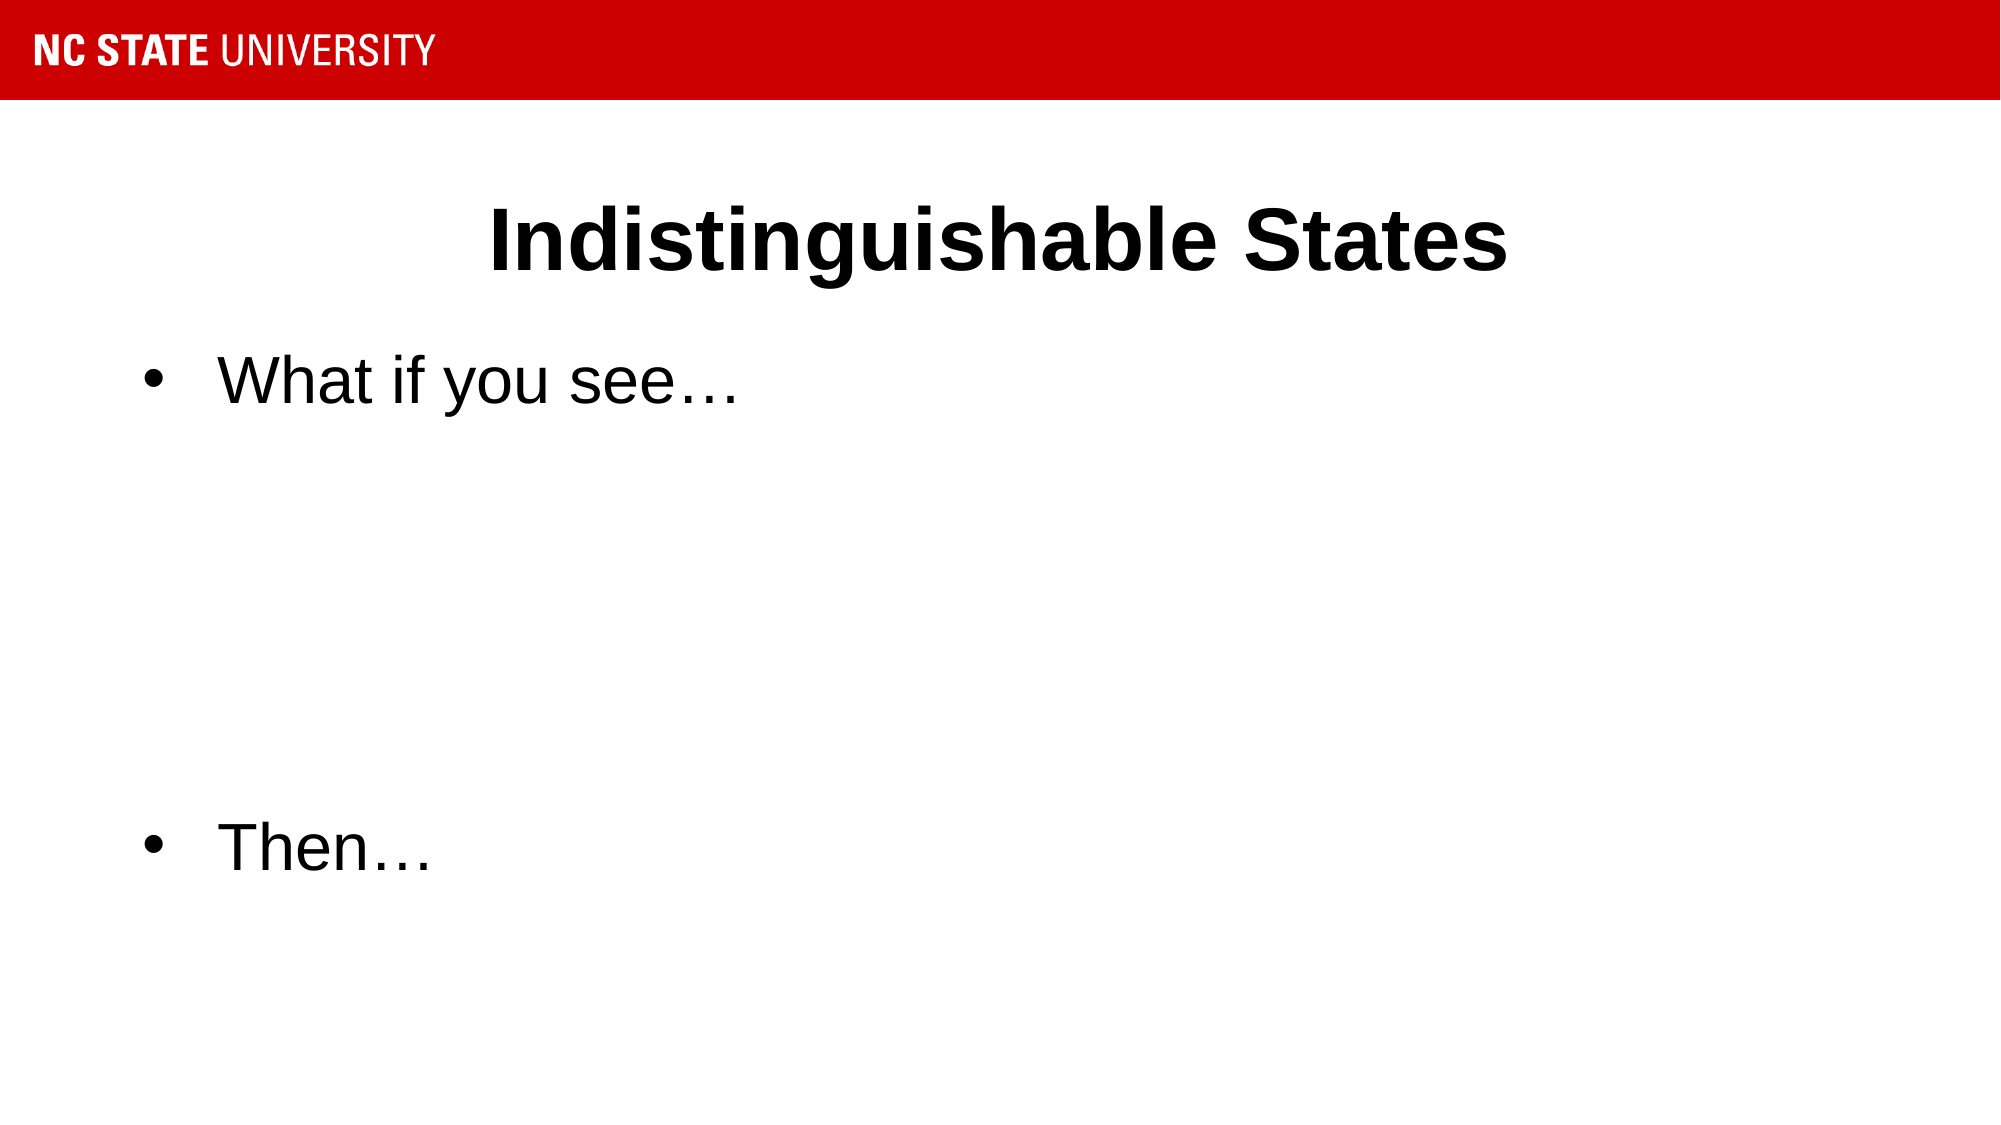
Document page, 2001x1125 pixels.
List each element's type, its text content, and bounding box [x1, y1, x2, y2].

text_box What if you see… Then… [127, 329, 1928, 839]
title Indistinguishable States [99, 147, 1900, 323]
picture [0, 0, 2001, 100]
